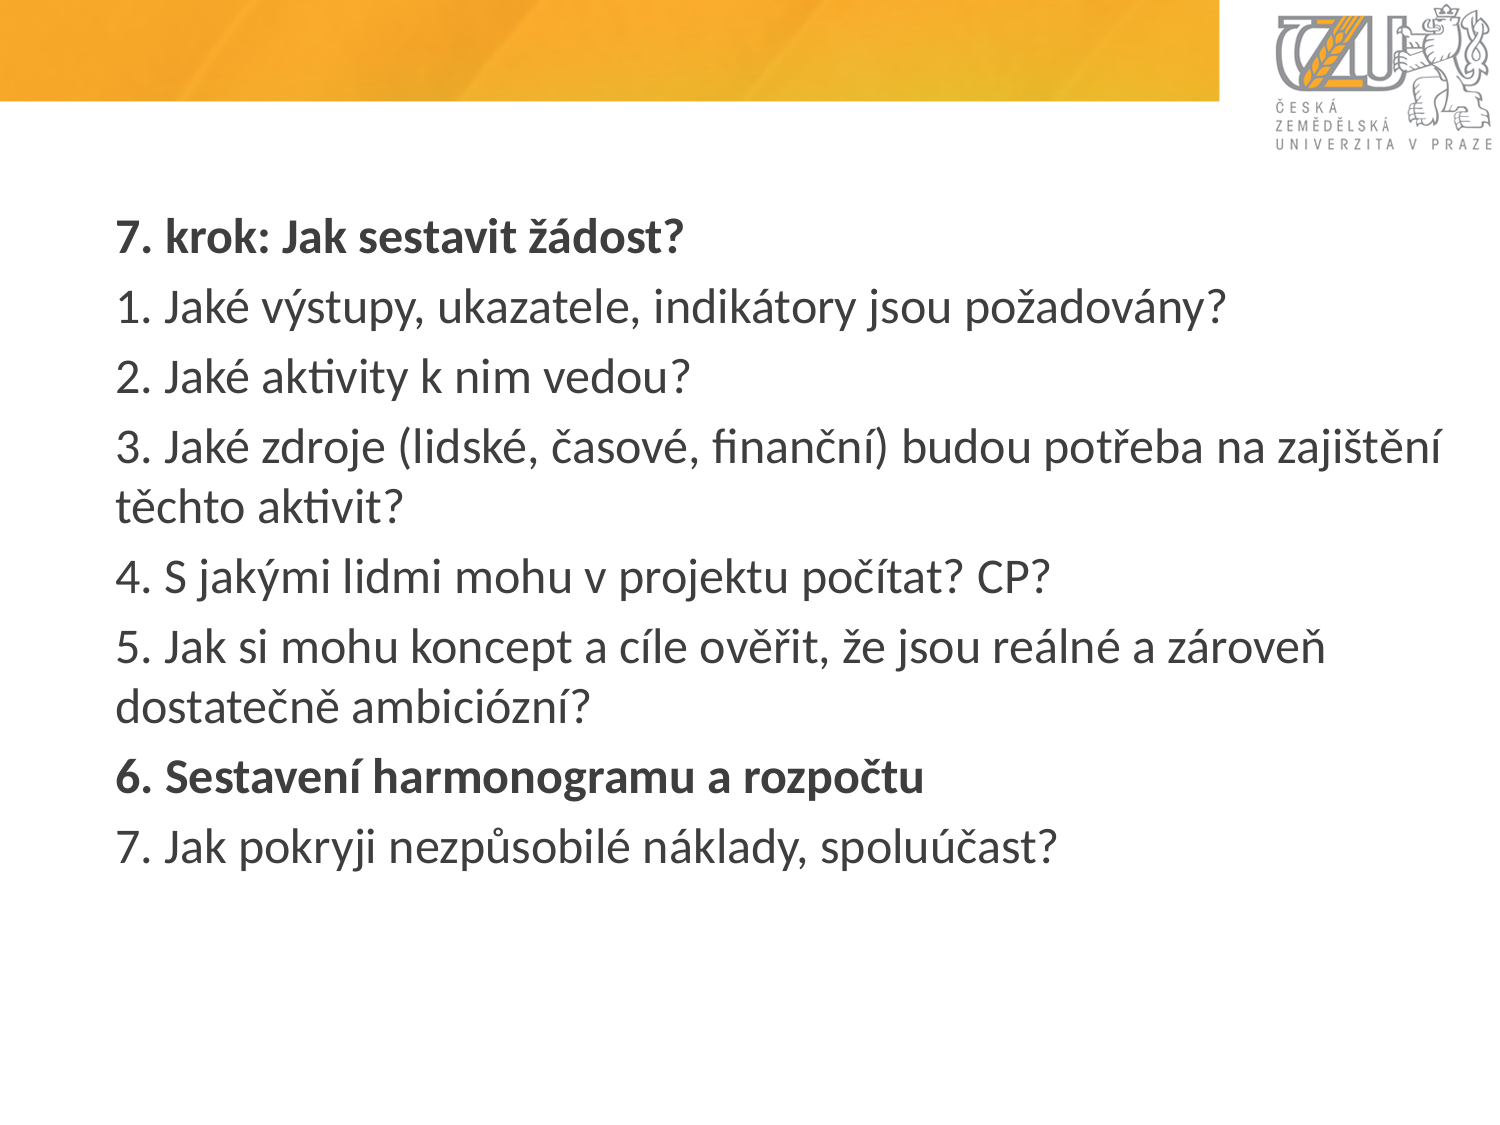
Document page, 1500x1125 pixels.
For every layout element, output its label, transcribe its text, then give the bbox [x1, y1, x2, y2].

list 7. krok: Jak sestavit žádost? 1. Jaké výstupy, ukazatele, indikátory jsou požadovány? 2. Jaké aktivity k nim vedou? 3. Jaké zdroje (lidské, časové, finanční) budou potřeba na zajištění těchto aktivit? 4. S jakými lidmi mohu v projektu počítat? CP? 5. Jak si mohu koncept a cíle ověřit, že jsou reálné a zároveň dostatečně ambiciózní? 6. Sestavení harmonogramu a rozpočtu 7. Jak pokryji nezpůsobilé náklady, spoluúčast? [100, 196, 1477, 953]
picture [0, 0, 1500, 1125]
